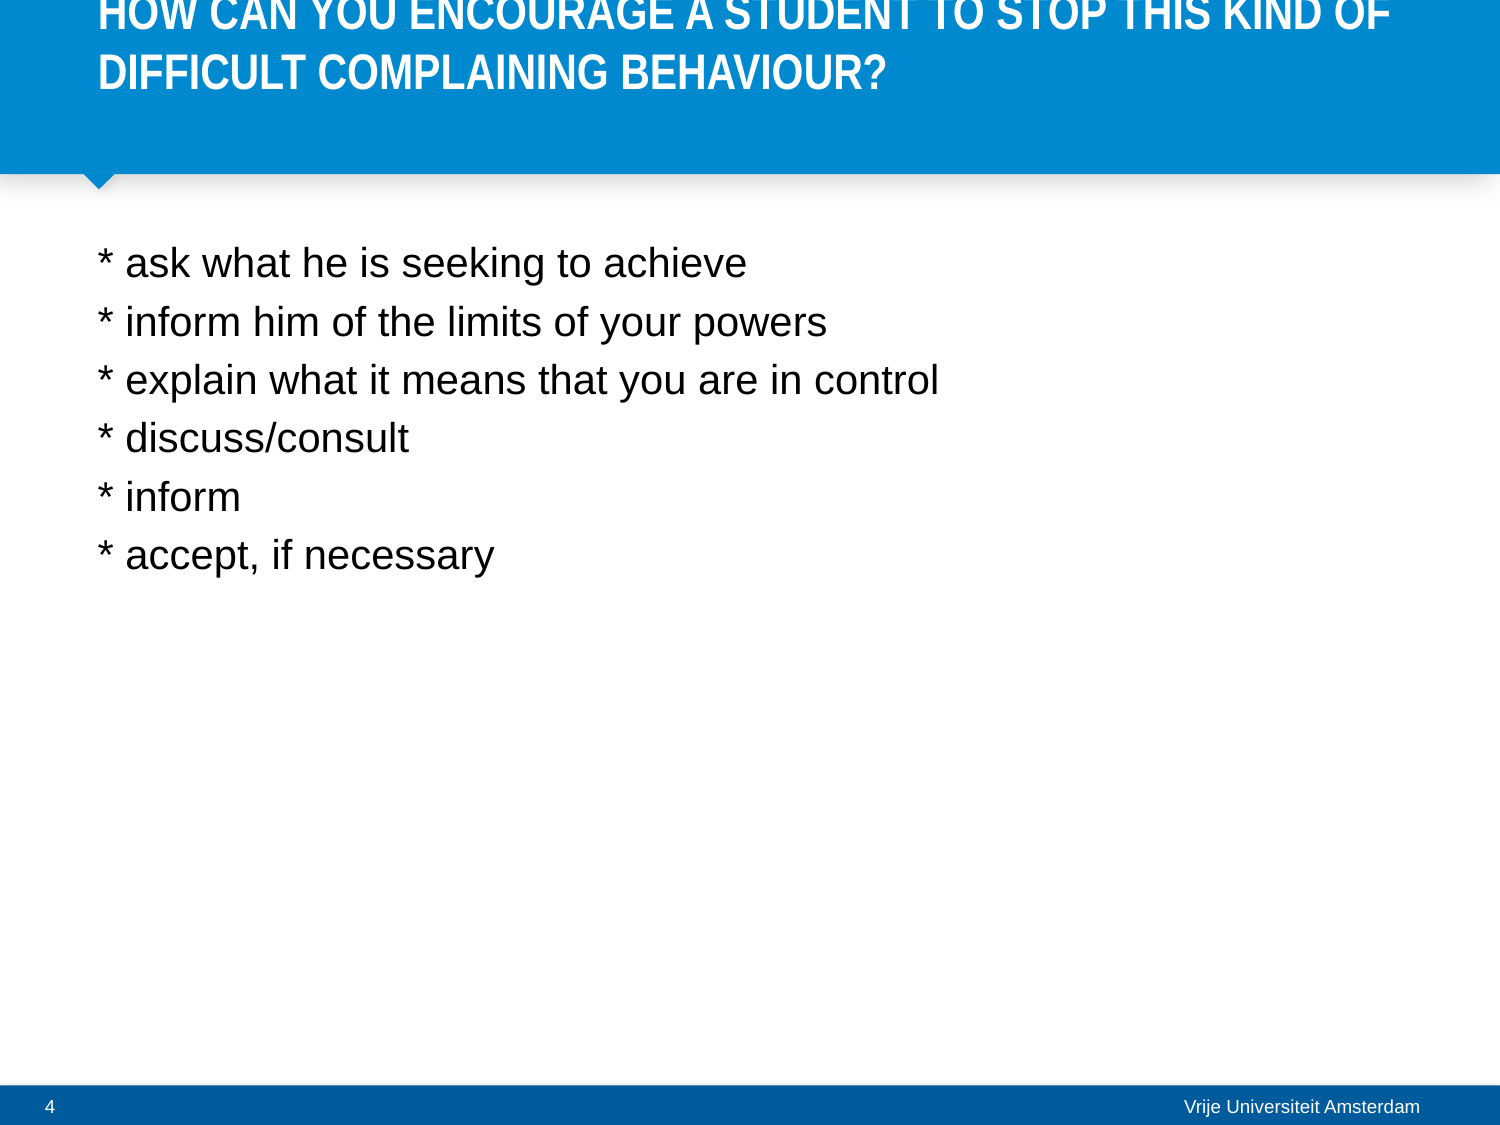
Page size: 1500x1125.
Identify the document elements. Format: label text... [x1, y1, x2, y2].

title How can you encourage a student to stop this kind of difficult complaining behaviour? [97, 0, 1500, 178]
list * ask what he is seeking to achieve * inform him of the limits of your powers * explain what it means that you are in control * discuss/consult * inform * accept, if necessary [52, 235, 1442, 1010]
